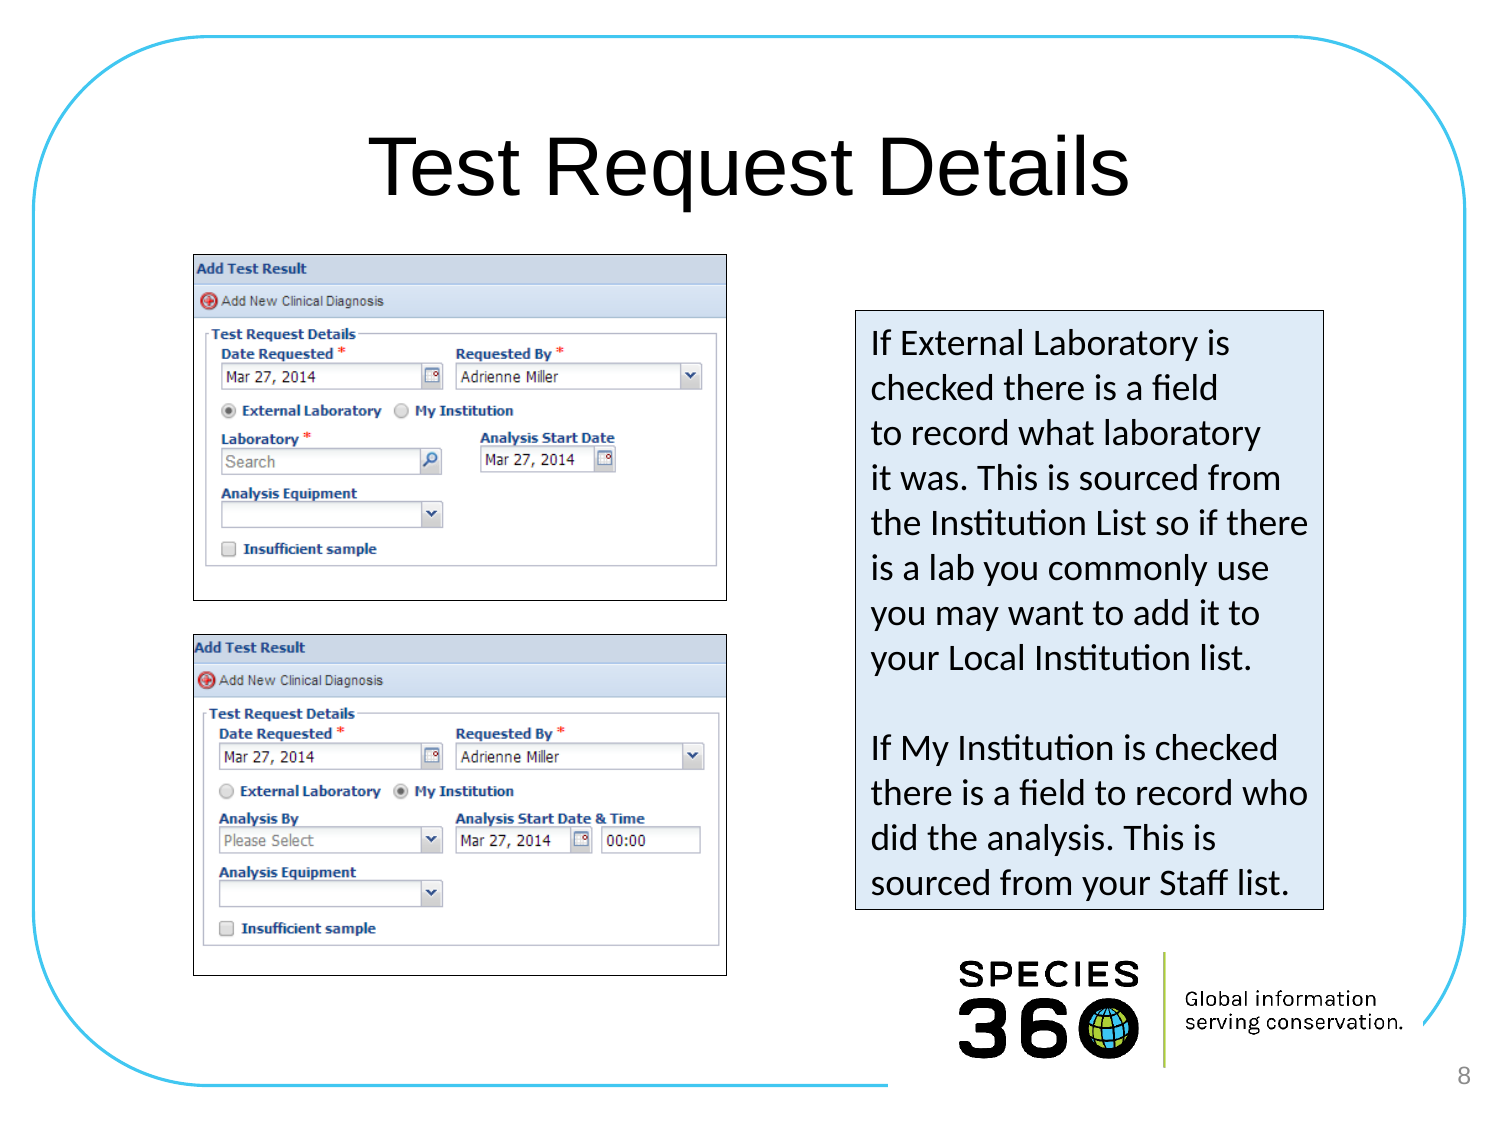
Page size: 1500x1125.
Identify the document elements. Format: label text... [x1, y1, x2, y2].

title Test Request Details [103, 59, 1397, 278]
slide_number 8 [1148, 1044, 1487, 1105]
text_box If External Laboratory is checked there is a field to record what laboratory it was. This is sourced from the Institution List so if there is a lab you commonly use you may want to add it to your Local Institution list. If My Institution is checked there is a field to record who did the analysis. This is sourced from your Staff list. [855, 310, 1324, 910]
picture [193, 254, 727, 601]
picture [954, 944, 1407, 1075]
picture [193, 634, 727, 976]
